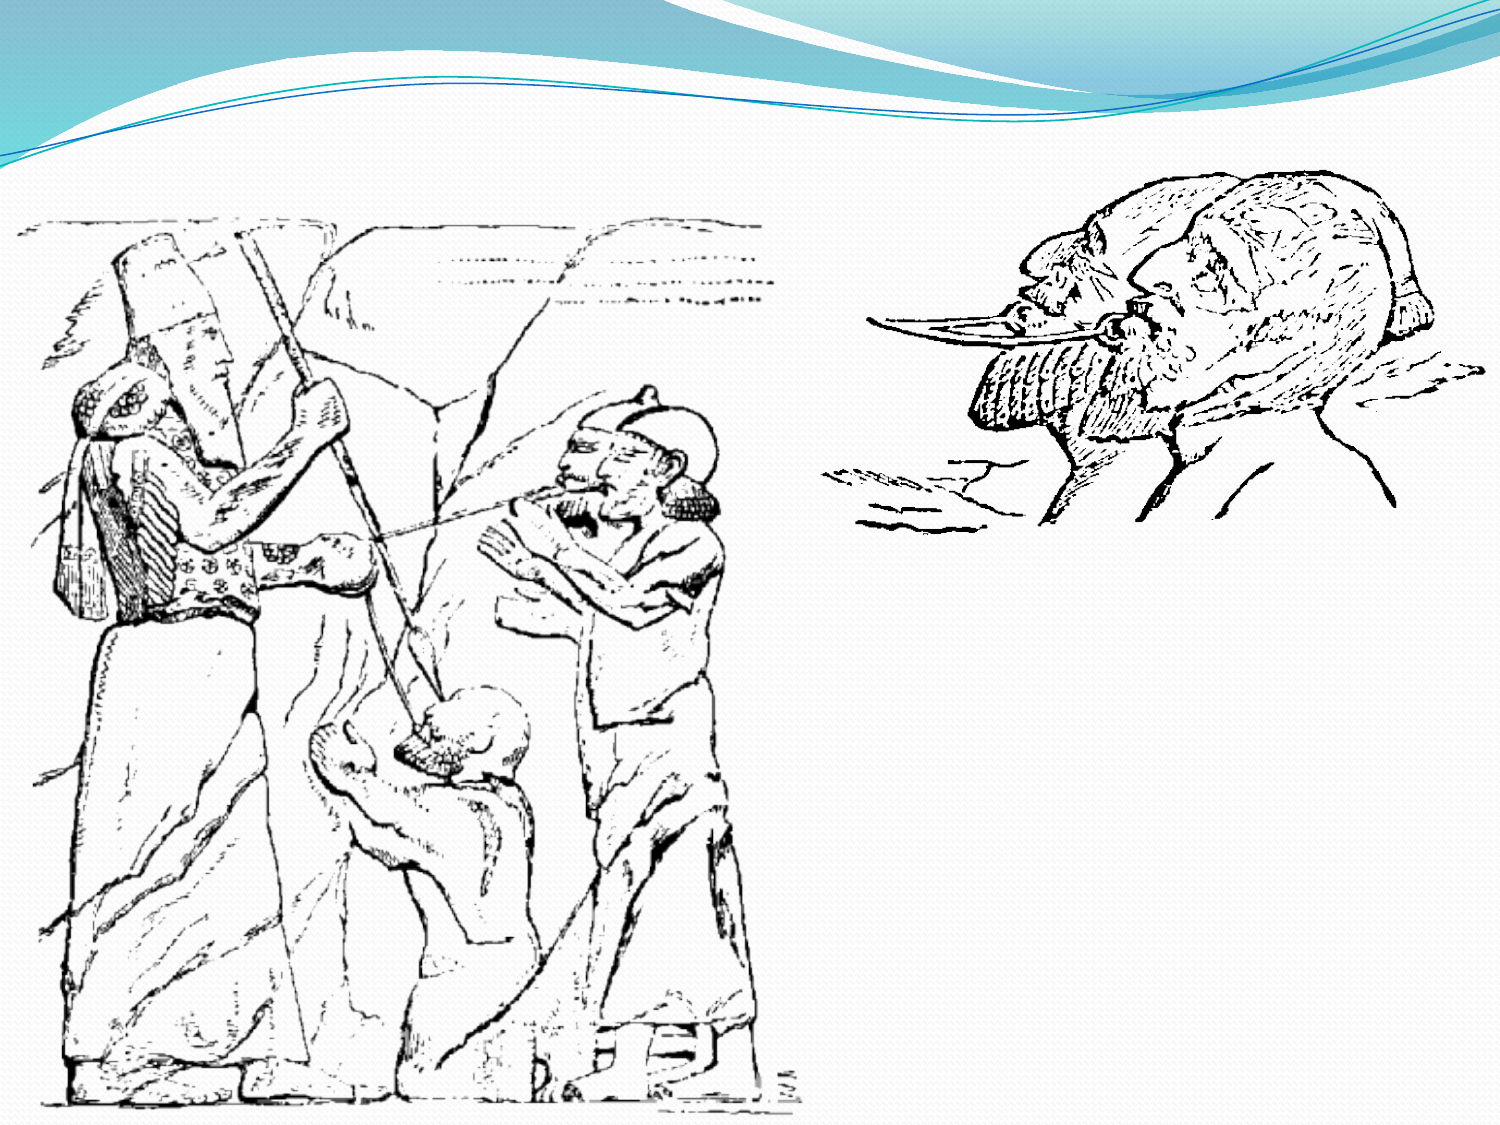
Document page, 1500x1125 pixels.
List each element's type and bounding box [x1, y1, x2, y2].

picture [0, 149, 1488, 1125]
